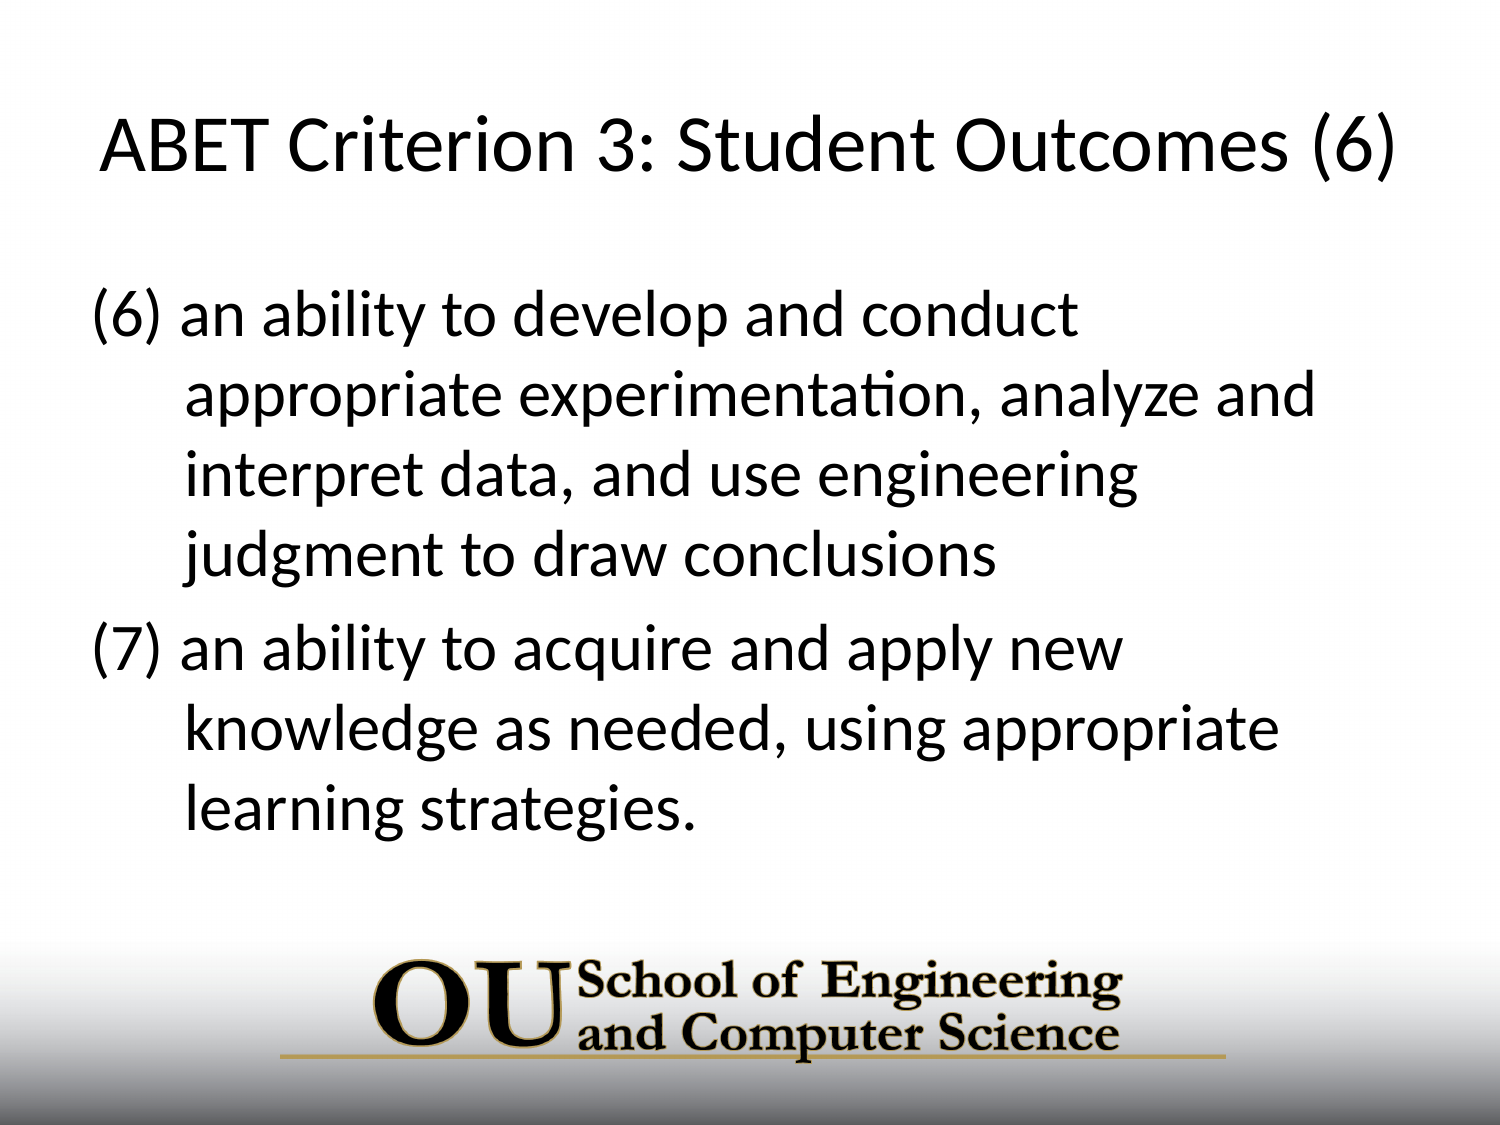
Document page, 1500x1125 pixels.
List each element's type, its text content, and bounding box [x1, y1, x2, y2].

title ABET Criterion 3: Student Outcomes (6) [75, 45, 1425, 233]
list (6) an ability to develop and conduct appropriate experimentation, analyze and interpret data, and use engineering judgment to draw conclusions (7) an ability to acquire and apply new knowledge as needed, using appropriate learning strategies. [75, 262, 1425, 950]
picture [0, 0, 1500, 1125]
